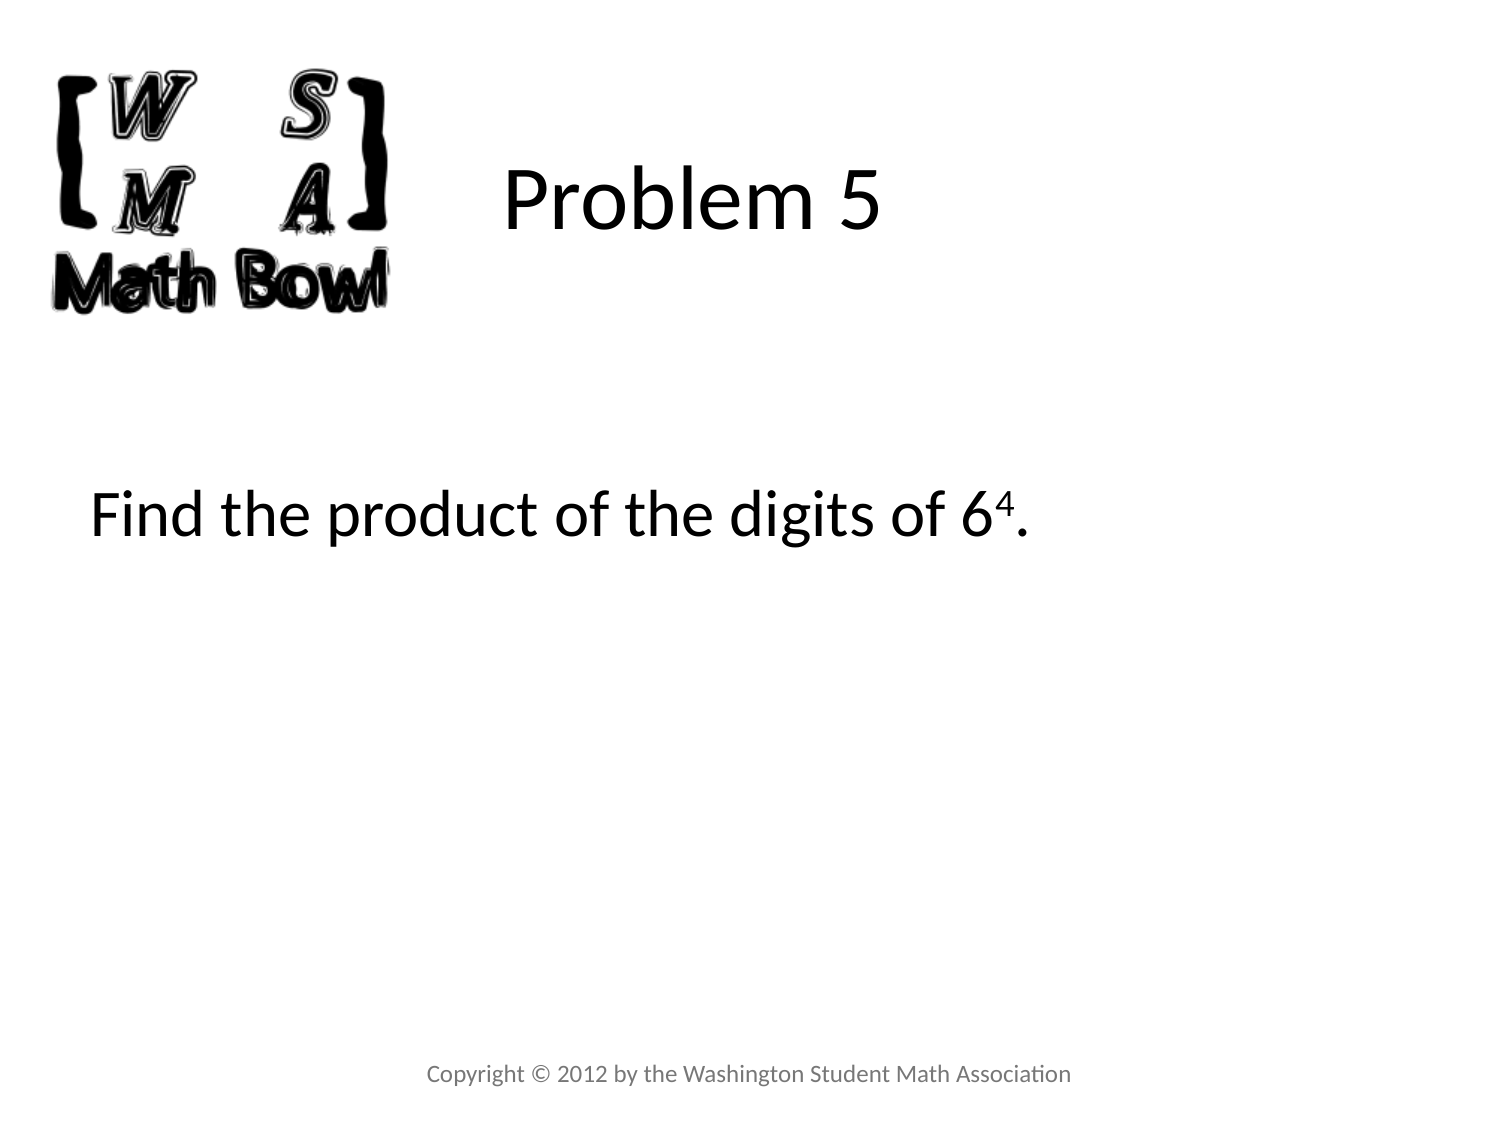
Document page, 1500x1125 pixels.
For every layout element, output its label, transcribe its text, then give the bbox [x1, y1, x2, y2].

list Find the product of the digits of 64. [75, 462, 1425, 950]
text_box Copyright © 2012 by the Washington Student Math Association [374, 1050, 1125, 1095]
title Problem 5 [487, 99, 1400, 287]
picture [48, 62, 401, 324]
